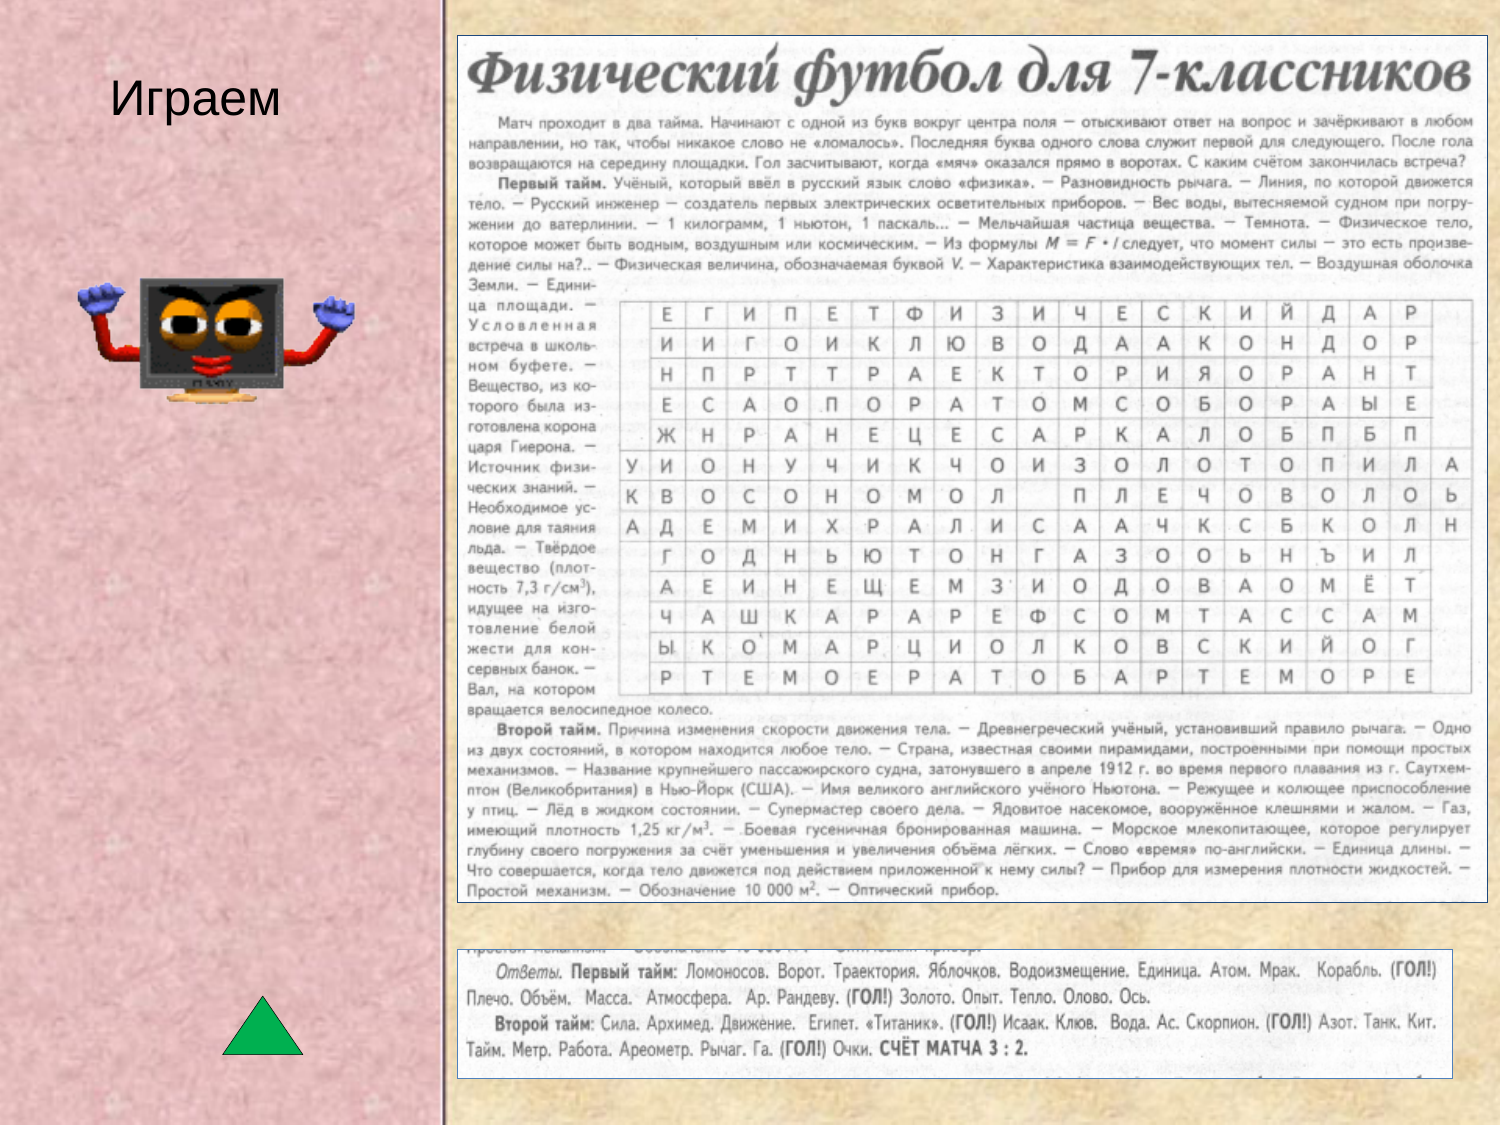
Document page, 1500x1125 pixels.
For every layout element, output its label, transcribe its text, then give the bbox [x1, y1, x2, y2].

picture [0, 0, 1500, 1125]
text_box Играем [94, 58, 297, 134]
text_box [220, 993, 305, 1057]
